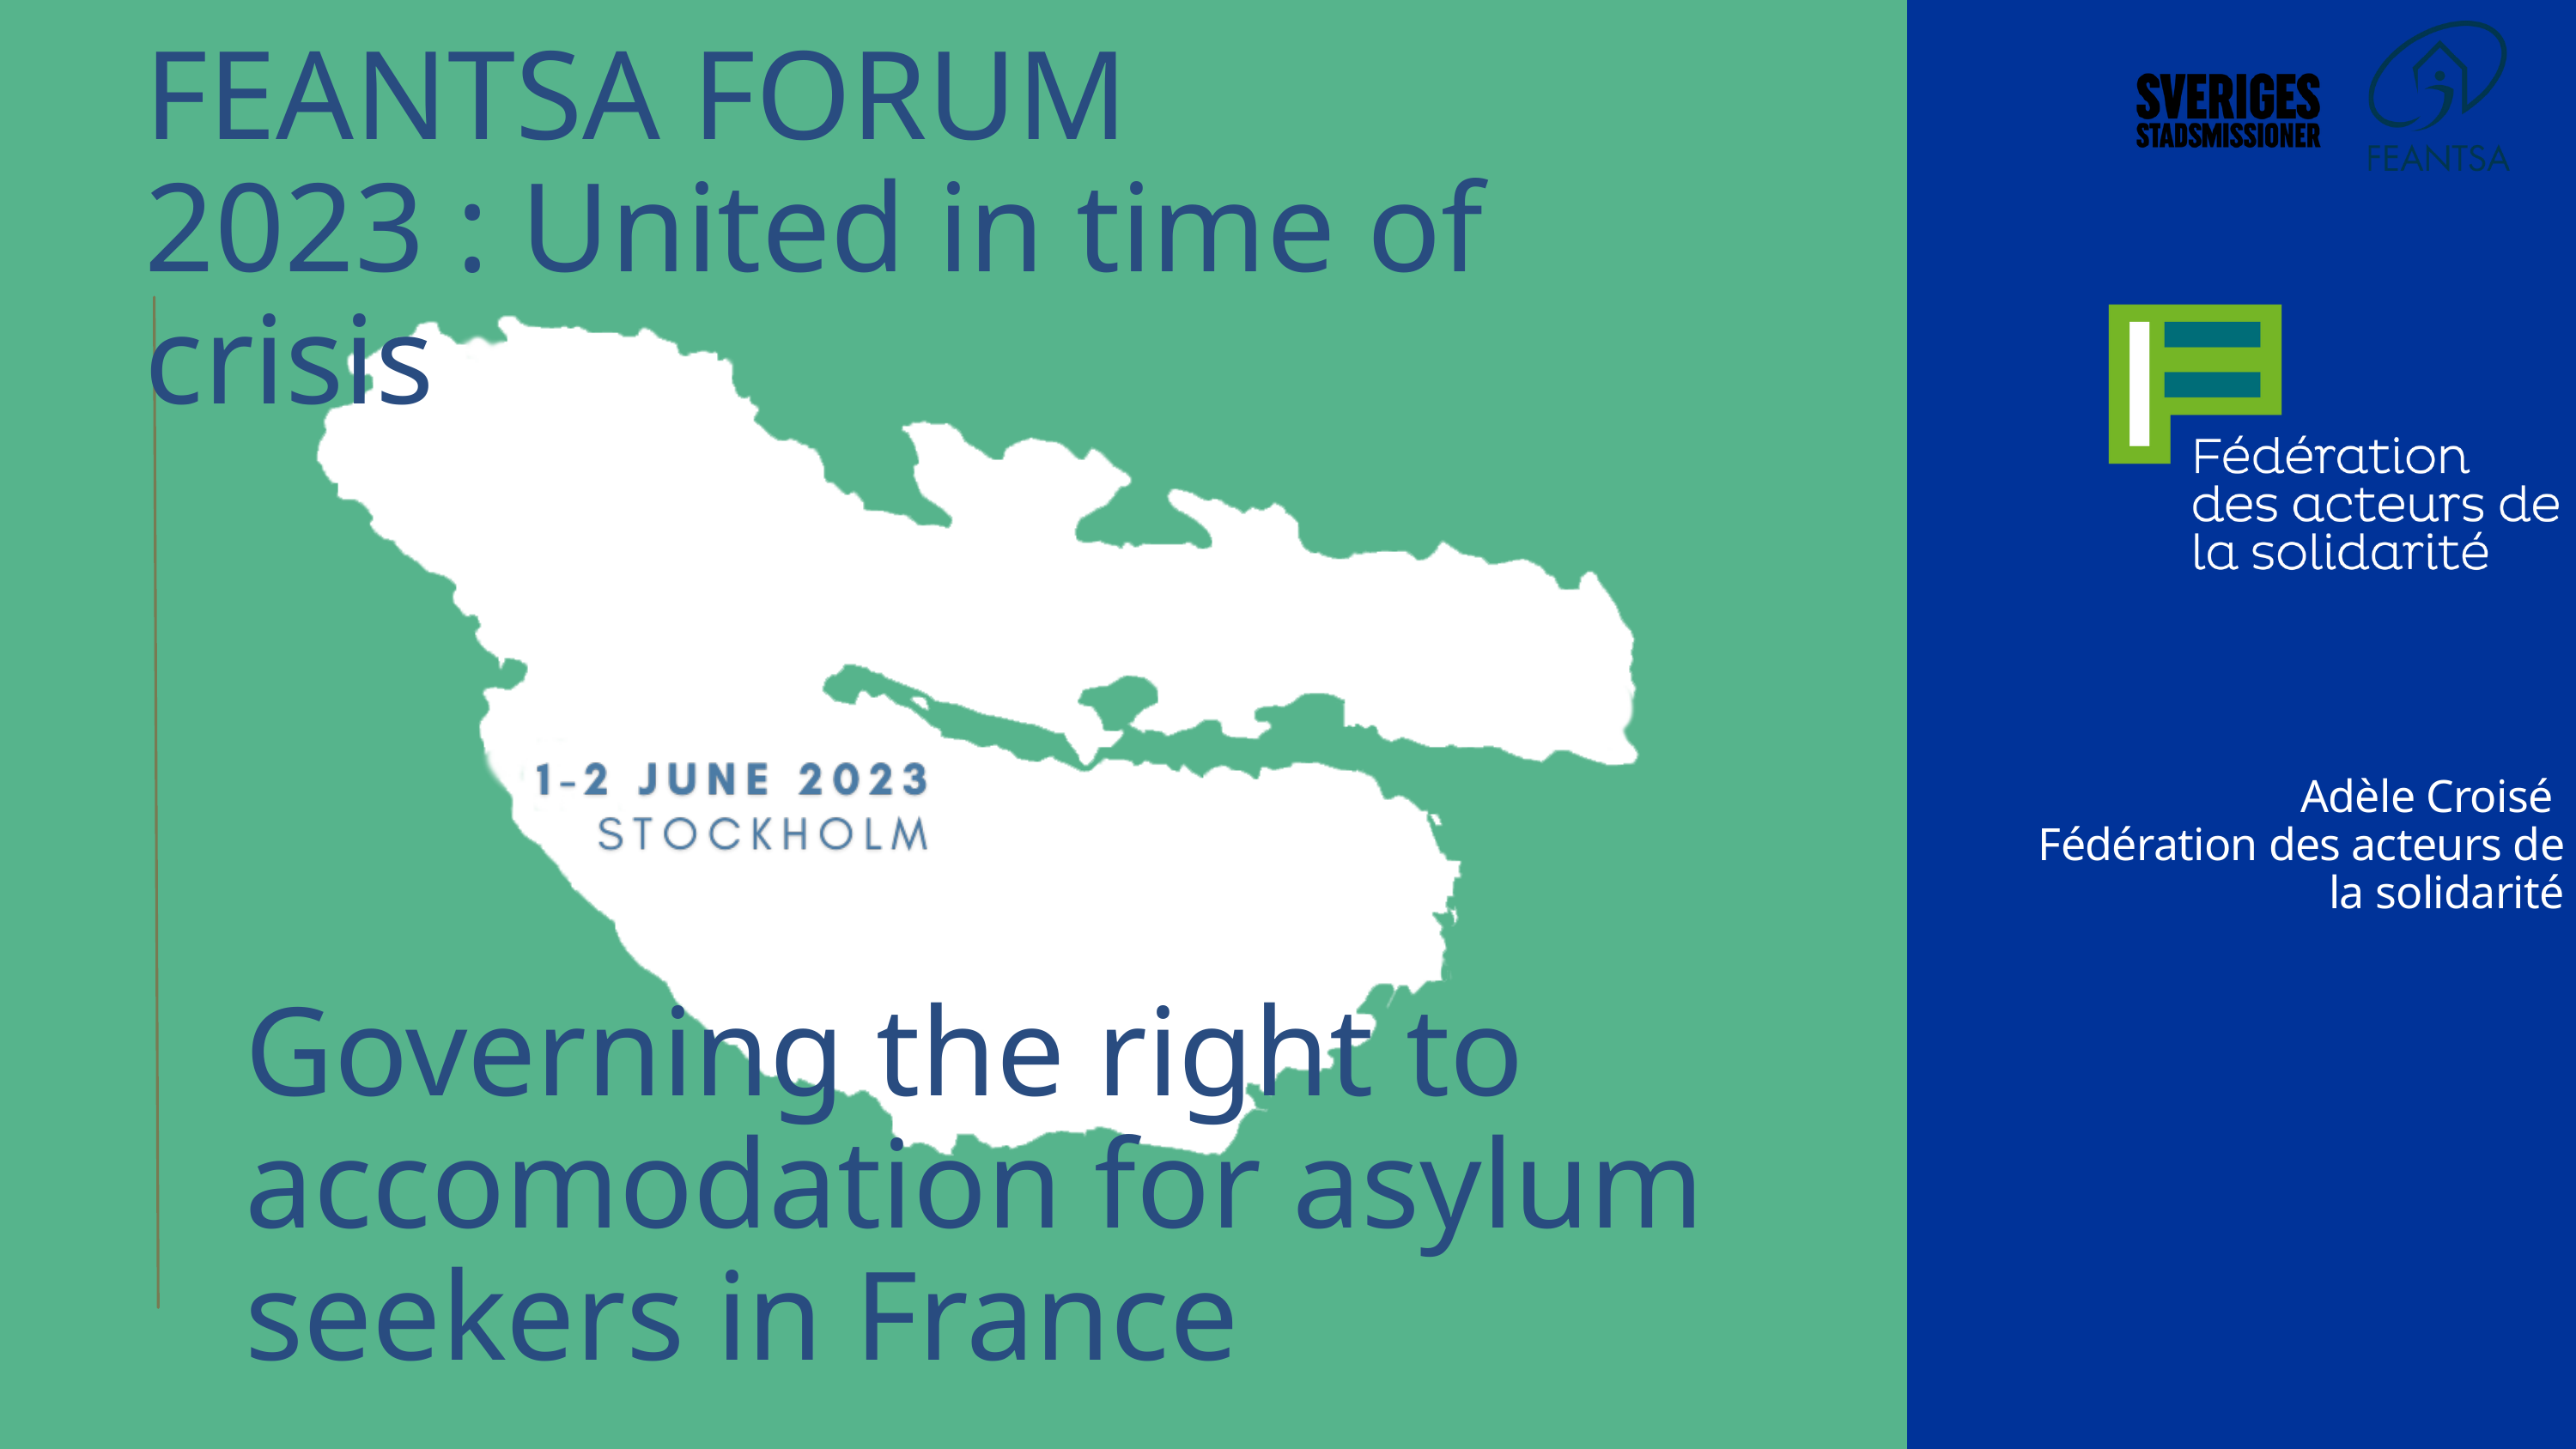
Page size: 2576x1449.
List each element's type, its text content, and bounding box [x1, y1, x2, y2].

text_box Adèle Croisé Fédération des acteurs de la solidarité [2008, 773, 2565, 919]
text_box [2368, 21, 2510, 172]
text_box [0, 0, 1907, 1449]
text_box [2117, 51, 2339, 173]
text_box [2102, 298, 2565, 576]
